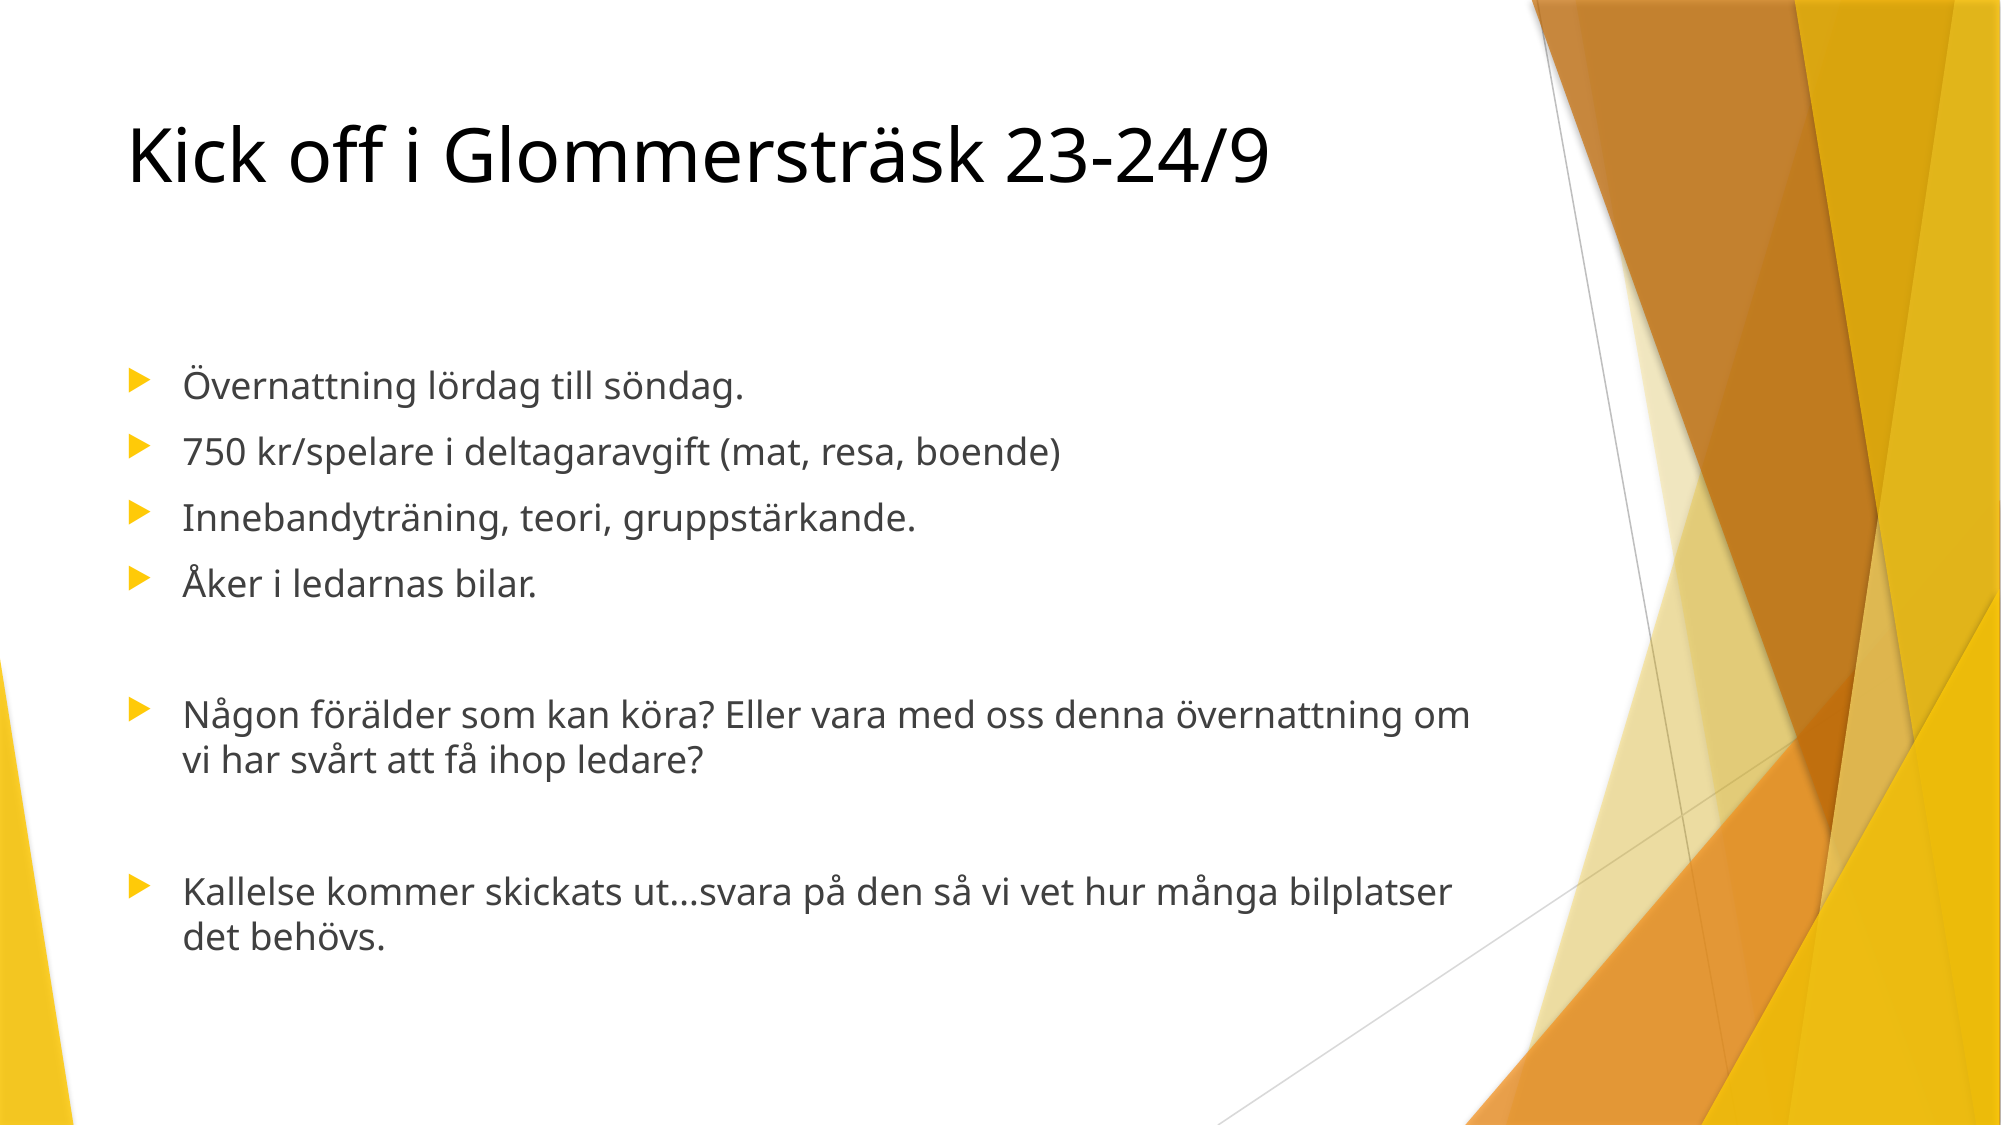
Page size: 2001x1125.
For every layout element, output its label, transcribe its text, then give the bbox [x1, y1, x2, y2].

list Övernattning lördag till söndag. 750 kr/spelare i deltagaravgift (mat, resa, boende) Innebandyträning, teori, gruppstärkande. Åker i ledarnas bilar. Någon förälder som kan köra? Eller vara med oss denna övernattning om vi har svårt att få ihop ledare? Kallelse kommer skickats ut…svara på den så vi vet hur många bilplatser det behövs. [111, 354, 1522, 992]
title Kick off i Glommersträsk 23-24/9 [111, 99, 1522, 317]
